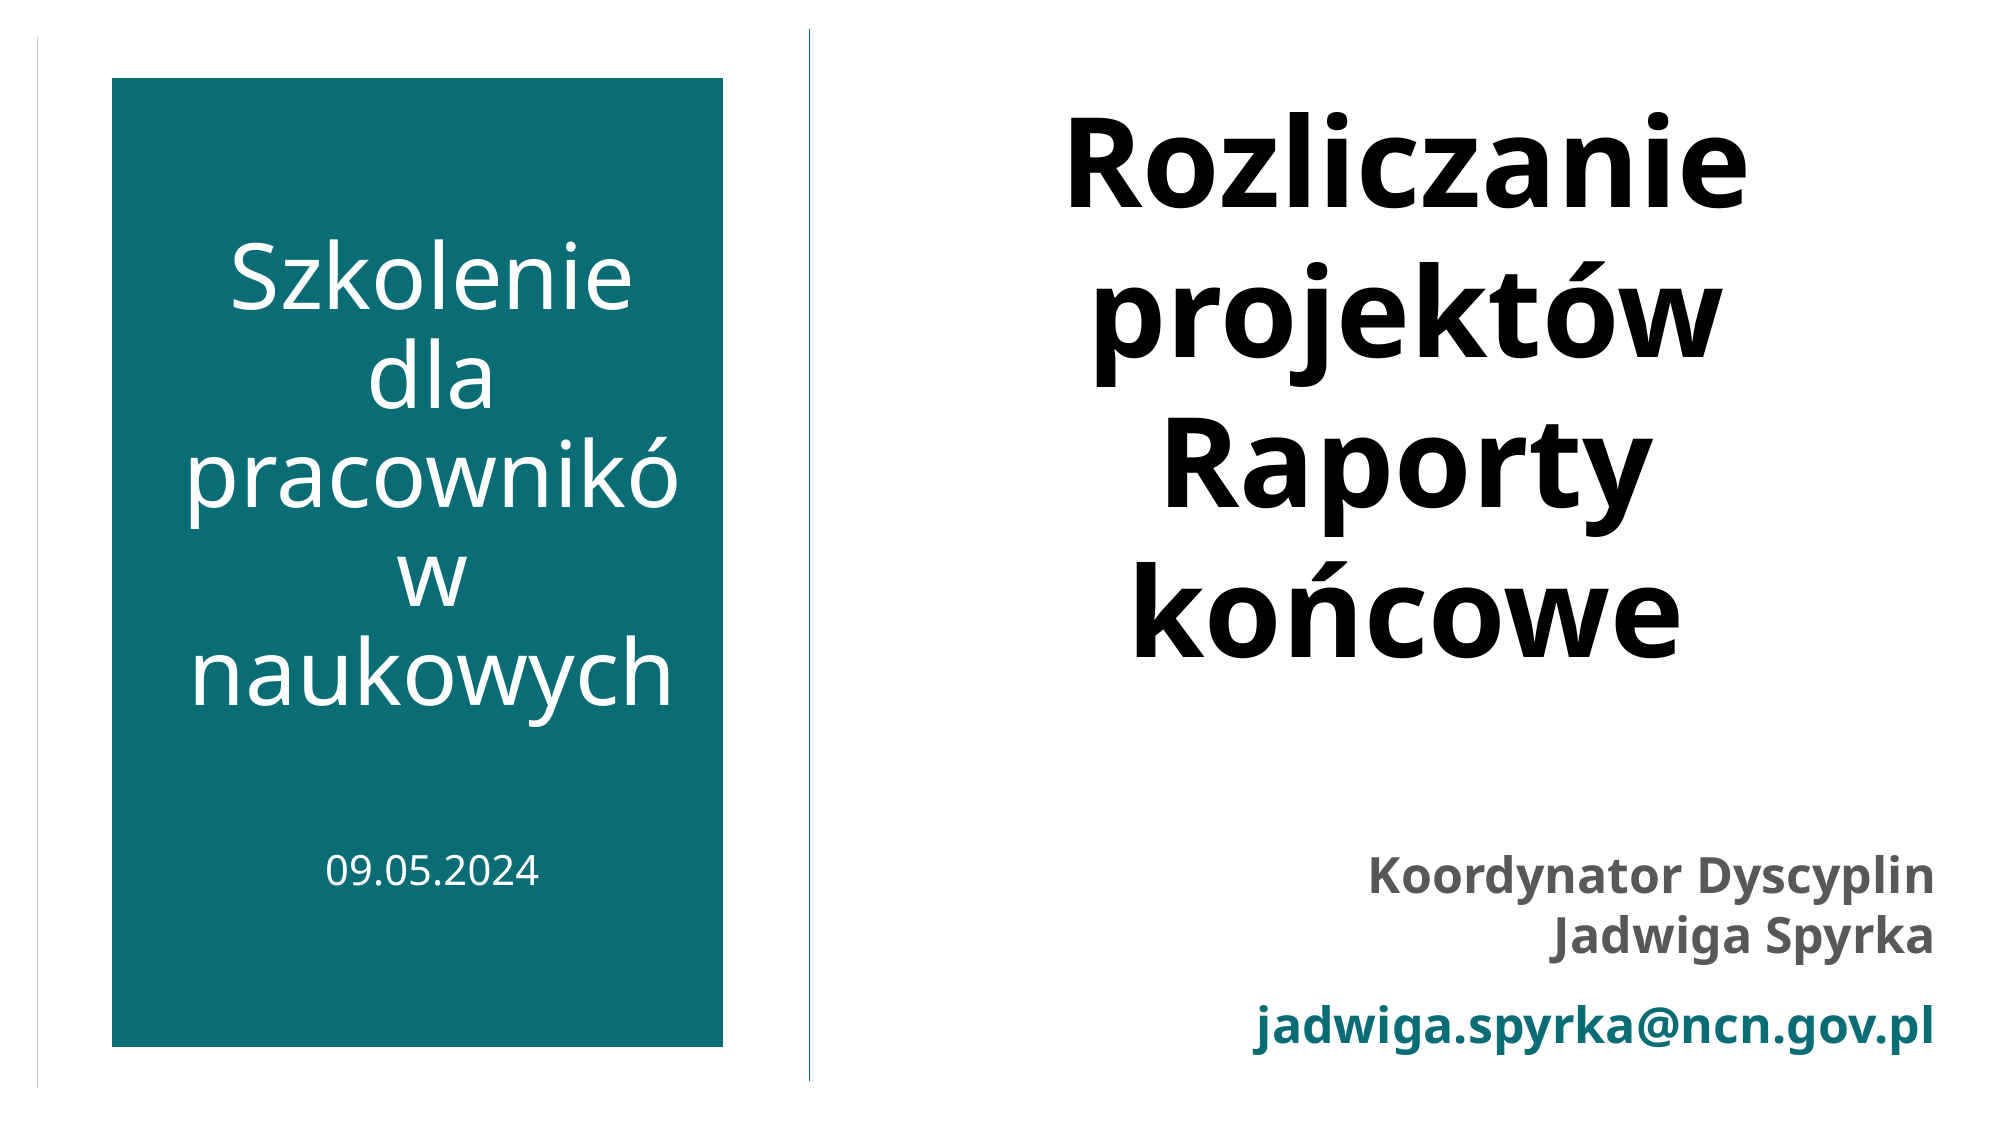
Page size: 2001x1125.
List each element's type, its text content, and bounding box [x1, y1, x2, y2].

text_box Szkolenie dla pracowników naukowych 09.05.2024 [109, 75, 726, 1050]
text_box Rozliczanie projektów Raporty końcowe [850, 75, 1962, 691]
text_box Koordynator Dyscyplin Jadwiga Spyrka jadwiga.spyrka@ncn.gov.pl [915, 809, 1952, 1087]
